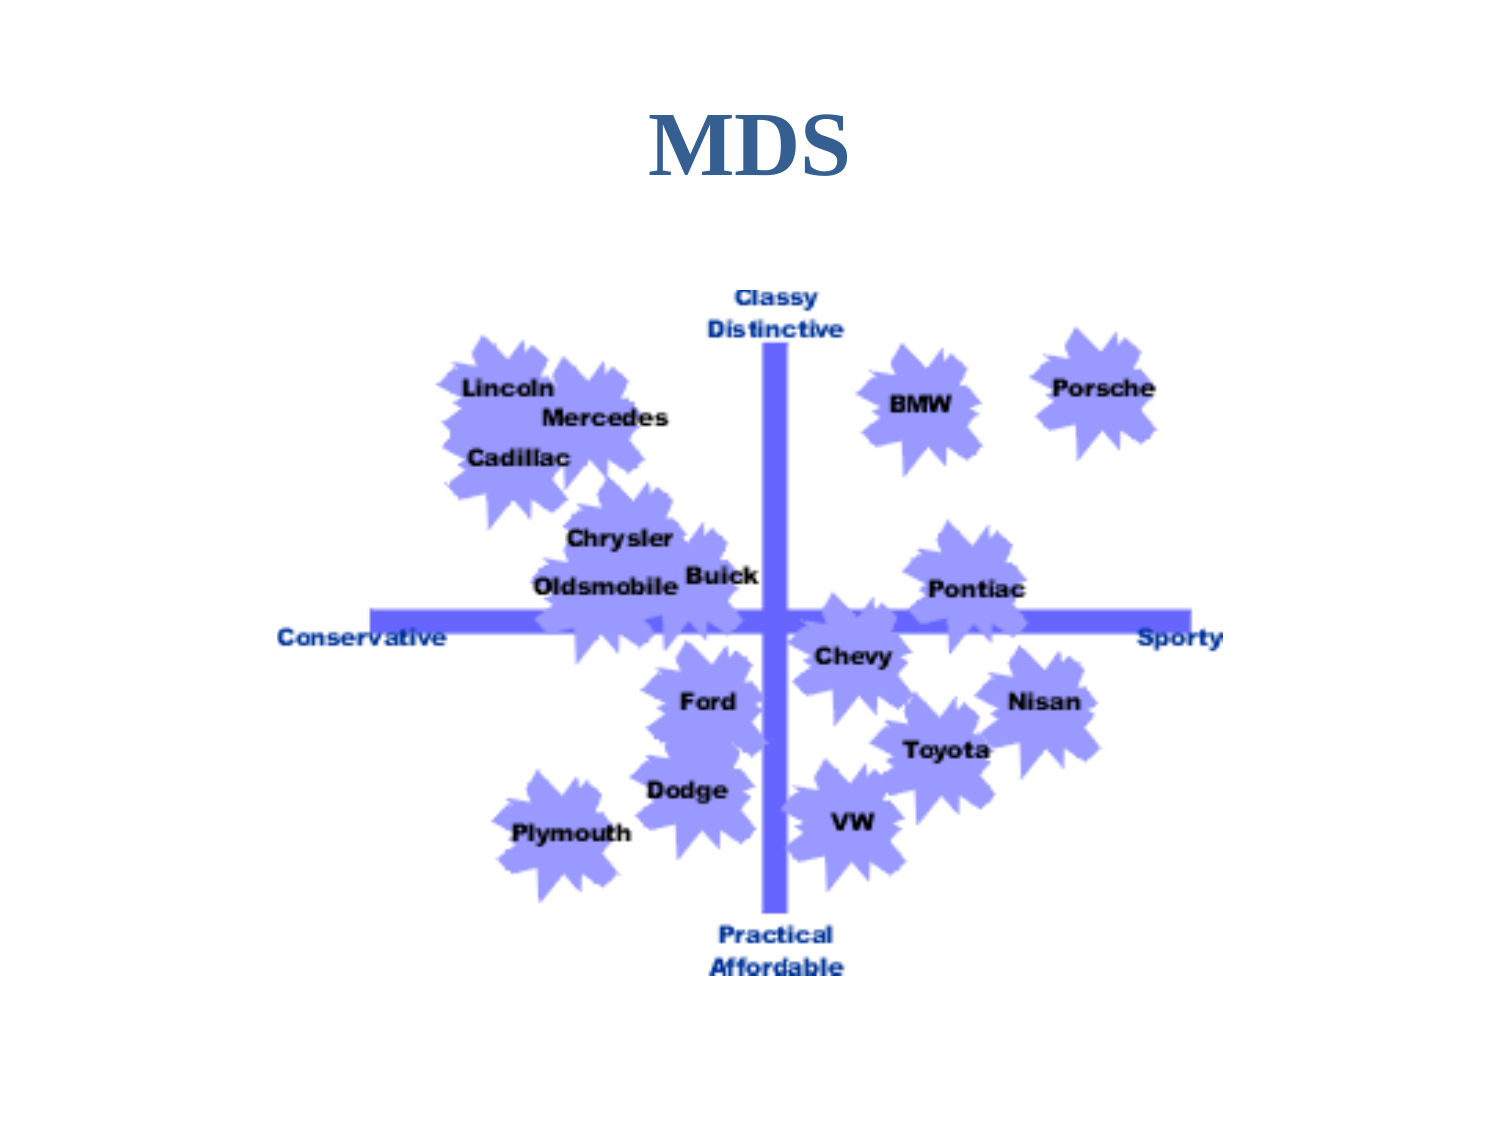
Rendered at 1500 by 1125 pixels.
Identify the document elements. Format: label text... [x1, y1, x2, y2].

title MDS [75, 45, 1425, 233]
picture [277, 290, 1223, 976]
